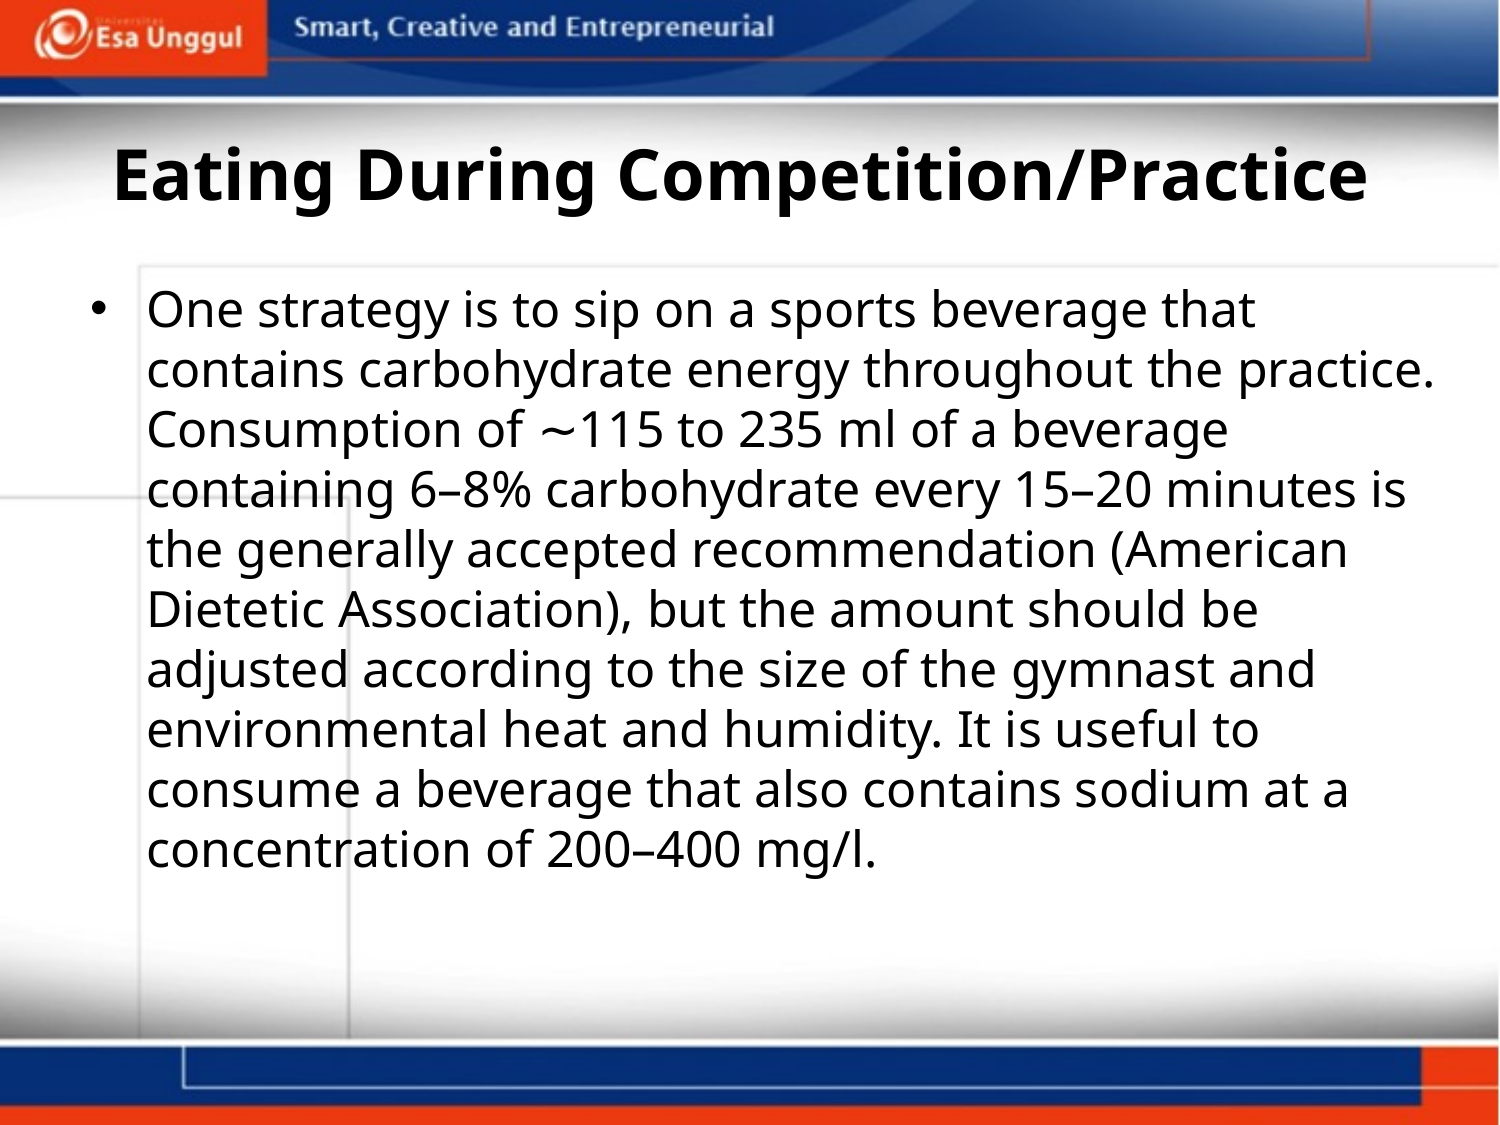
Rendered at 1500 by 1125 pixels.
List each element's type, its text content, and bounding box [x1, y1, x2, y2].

title Eating During Competition/Practice [75, 112, 1425, 233]
list One strategy is to sip on a sports beverage that contains carbohydrate energy throughout the practice. Consumption of ∼115 to 235 ml of a beverage containing 6–8% carbohydrate every 15–20 minutes is the generally accepted recommendation (American Dietetic Association), but the amount should be adjusted according to the size of the gymnast and environmental heat and humidity. It is useful to consume a beverage that also contains sodium at a concentration of 200–400 mg/l. [75, 270, 1463, 1013]
picture [0, 0, 1500, 1125]
